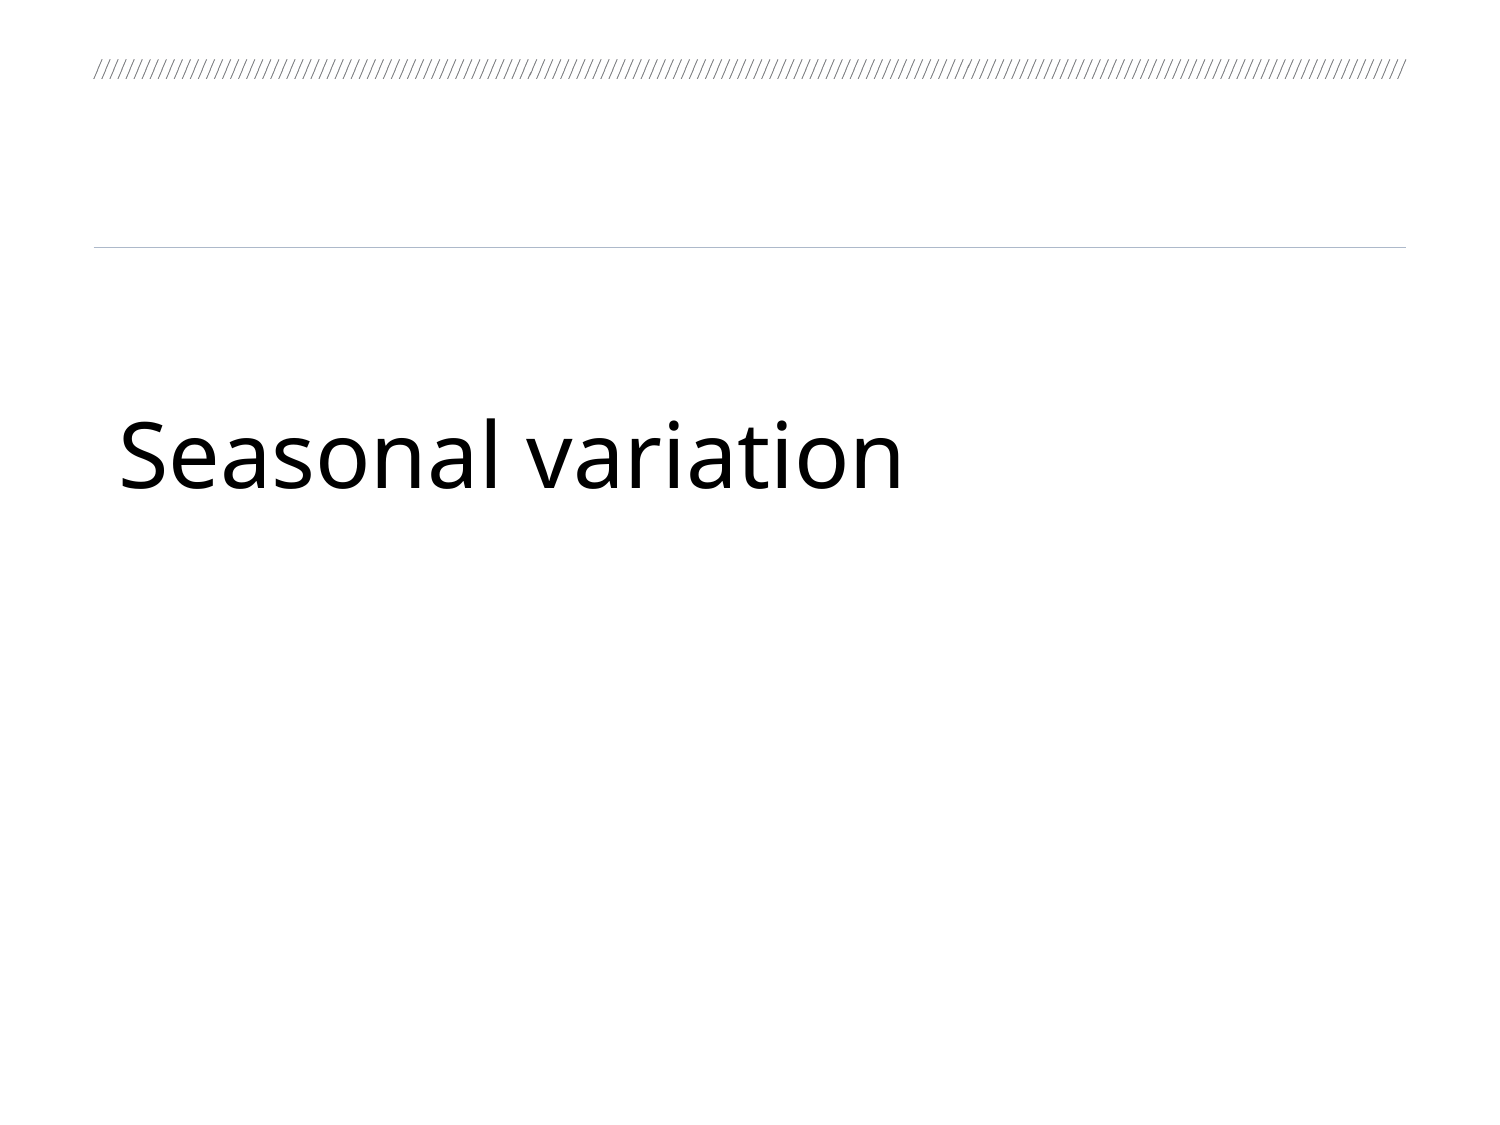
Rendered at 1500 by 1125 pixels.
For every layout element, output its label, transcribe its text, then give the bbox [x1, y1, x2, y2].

title Seasonal variation [103, 300, 1397, 618]
picture [92, 59, 1407, 79]
